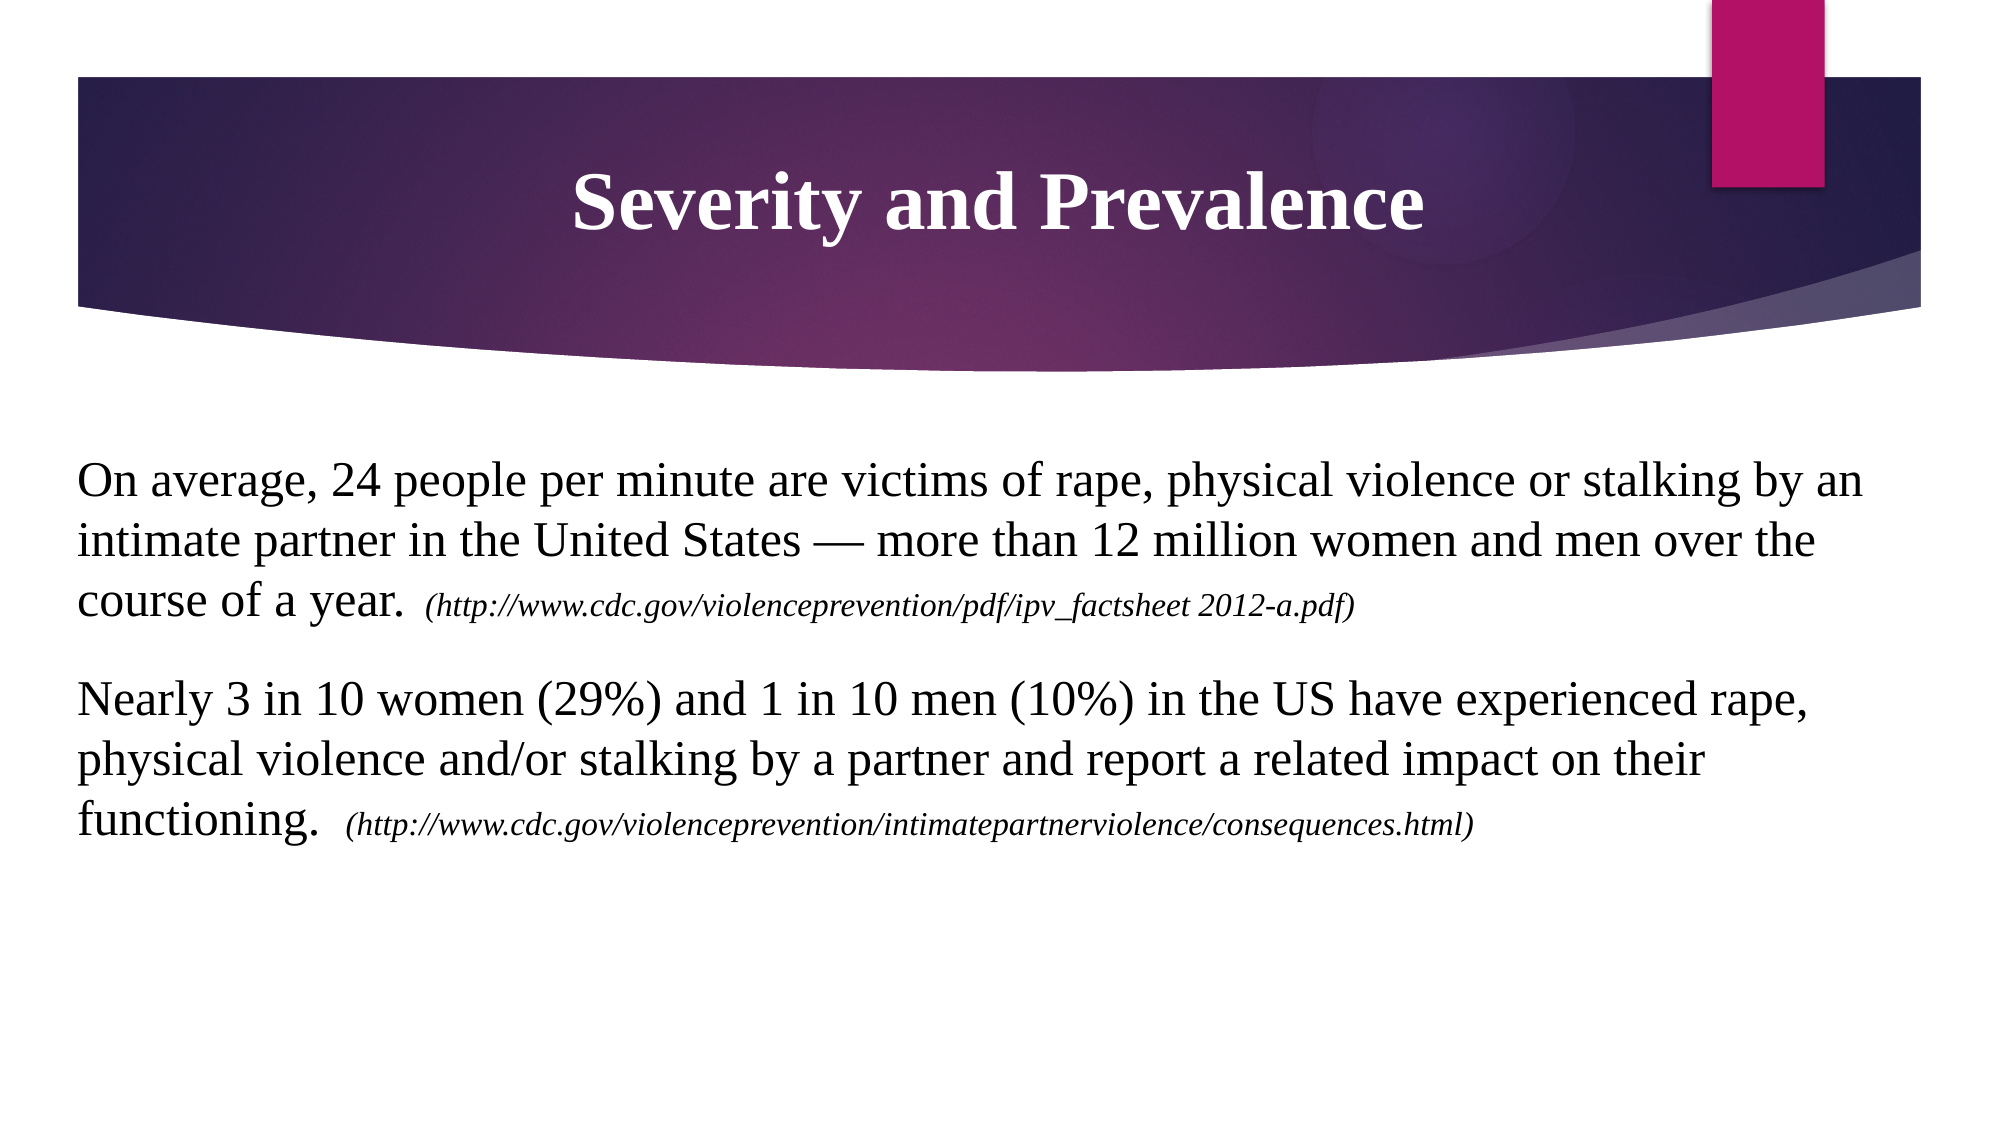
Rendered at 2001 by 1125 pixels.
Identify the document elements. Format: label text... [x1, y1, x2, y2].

text_box Severity and Prevalence On average, 24 people per minute are victims of rape, physical violence or stalking by an intimate partner in the United States — more than 12 million women and men over the course of a year. (http://www.cdc.gov/violenceprevention/pdf/ipv_factsheet 2012-a.pdf) Nearly 3 in 10 women (29%) and 1 in 10 men (10%) in the US have experienced rape, physical violence and/or stalking by a partner and report a related impact on their functioning. (http://www.cdc.gov/violenceprevention/intimatepartnerviolence/consequences.html) [62, 38, 1937, 1019]
